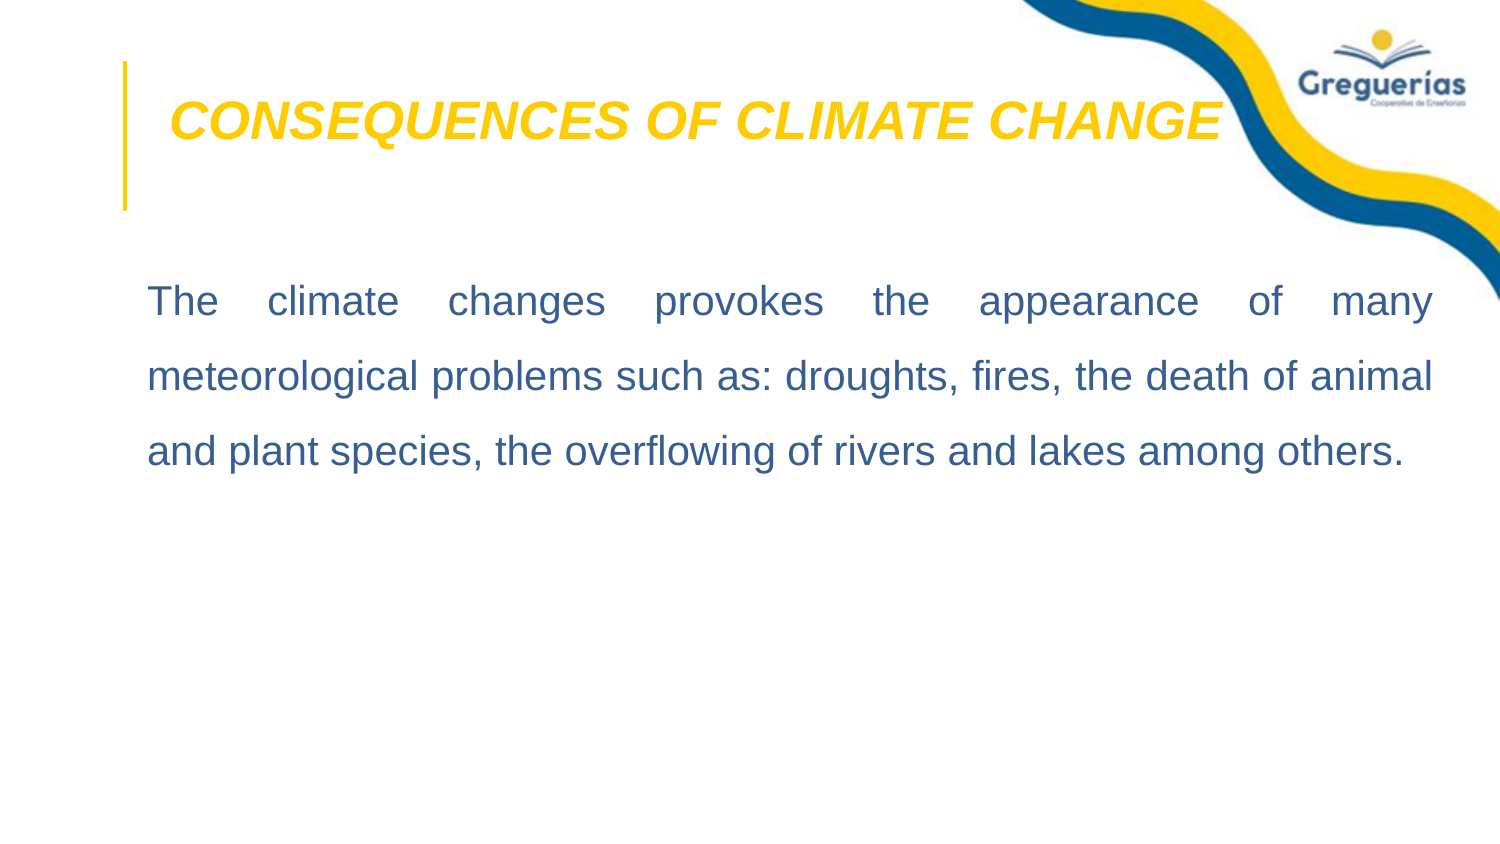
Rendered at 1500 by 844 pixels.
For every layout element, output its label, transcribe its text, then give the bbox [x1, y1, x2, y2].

picture [1010, 0, 1500, 305]
title CONSEQUENCES OF CLIMATE CHANGE [154, 24, 1430, 139]
list The climate changes provokes the appearance of many meteorological problems such as: droughts, fires, the death of animal and plant species, the overflowing of rivers and lakes among others. [132, 204, 1449, 518]
